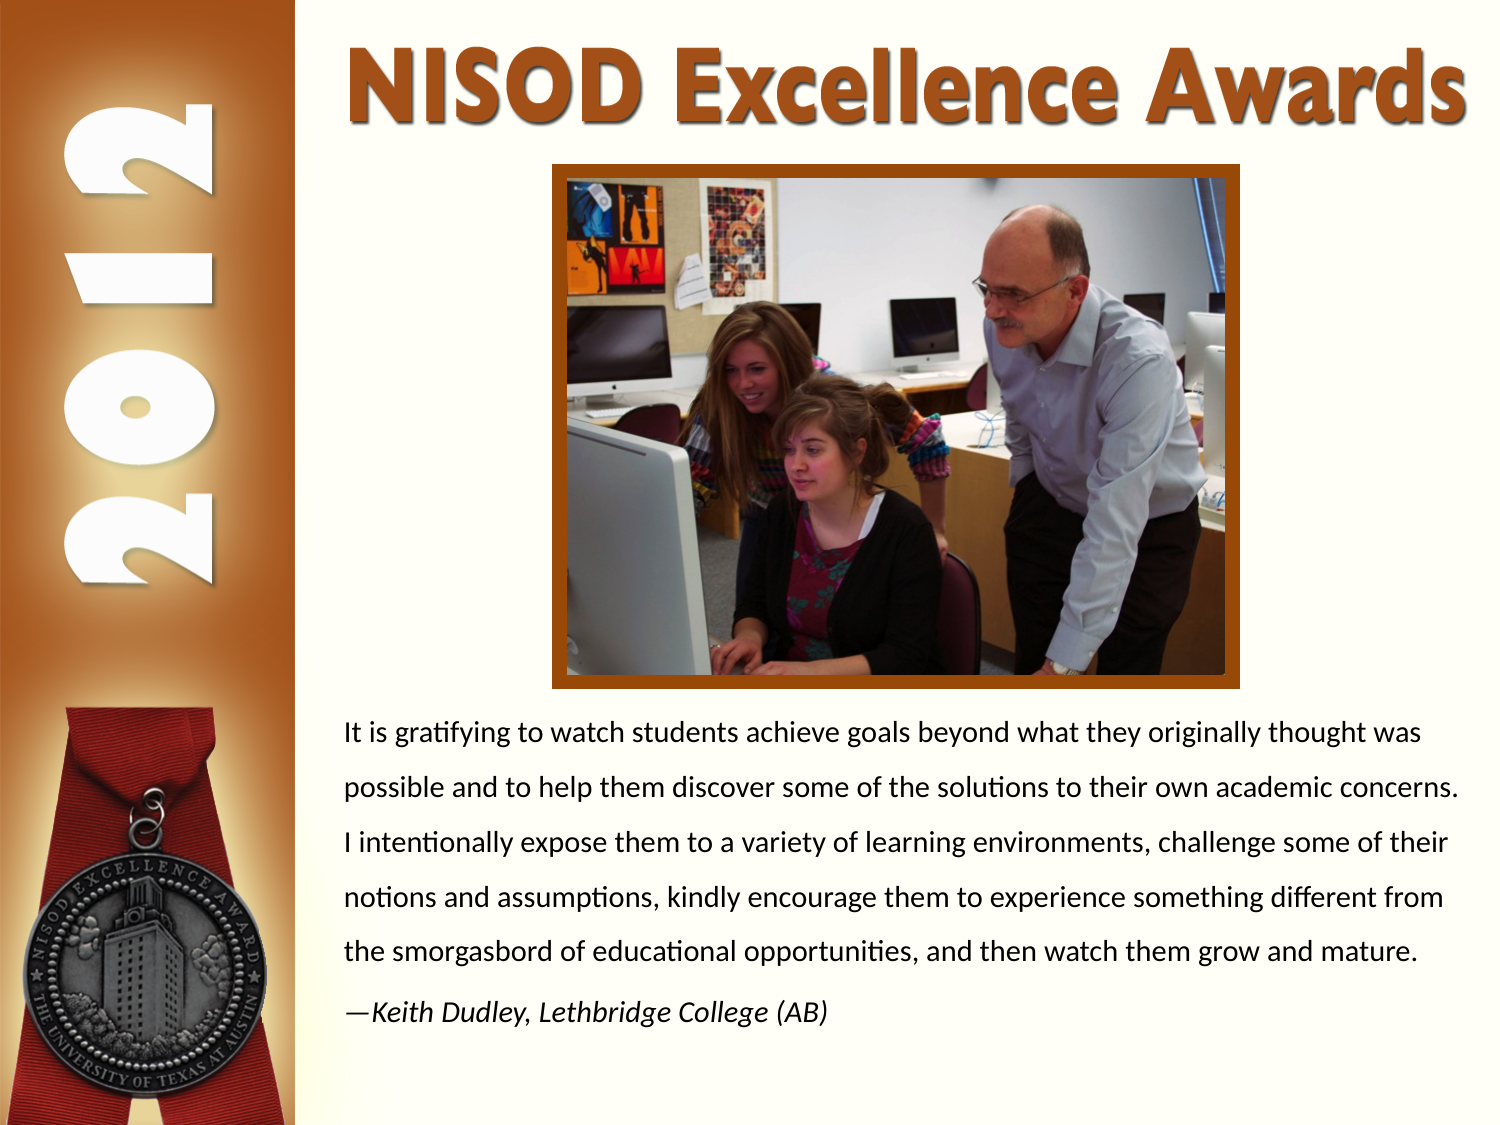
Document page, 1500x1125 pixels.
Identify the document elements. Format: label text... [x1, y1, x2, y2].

list It is gratifying to watch students achieve goals beyond what they originally thought was possible and to help them discover some of the solutions to their own academic concerns. I intentionally expose them to a variety of learning environments, challenge some of their notions and assumptions, kindly encourage them to experience something different from the smorgasbord of educational opportunities, and then watch them grow and mature. —Keith Dudley, Lethbridge College (AB) [329, 686, 1478, 1096]
picture [0, 0, 1500, 1125]
